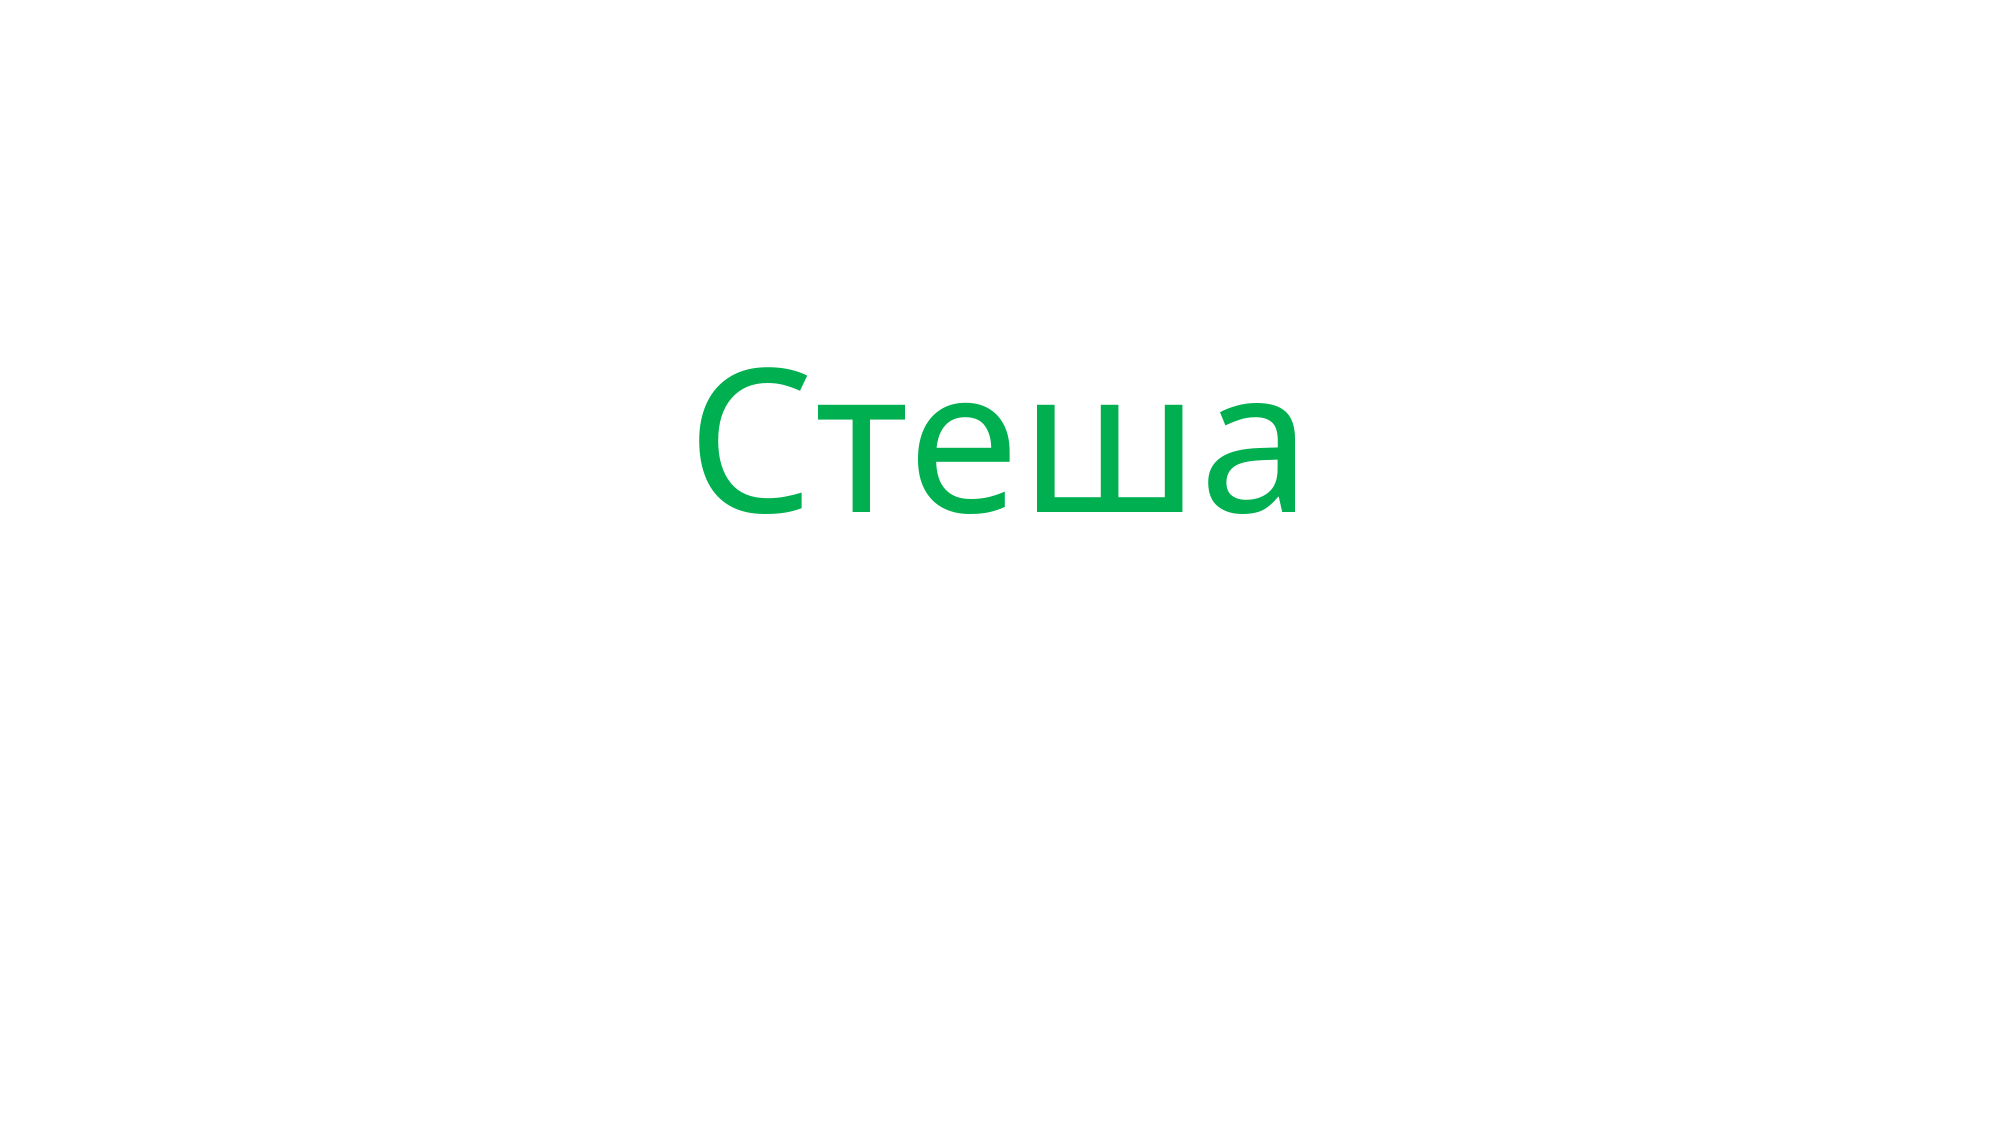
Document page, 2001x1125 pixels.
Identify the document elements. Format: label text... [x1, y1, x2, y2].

text_box Стеша [303, 304, 1697, 560]
